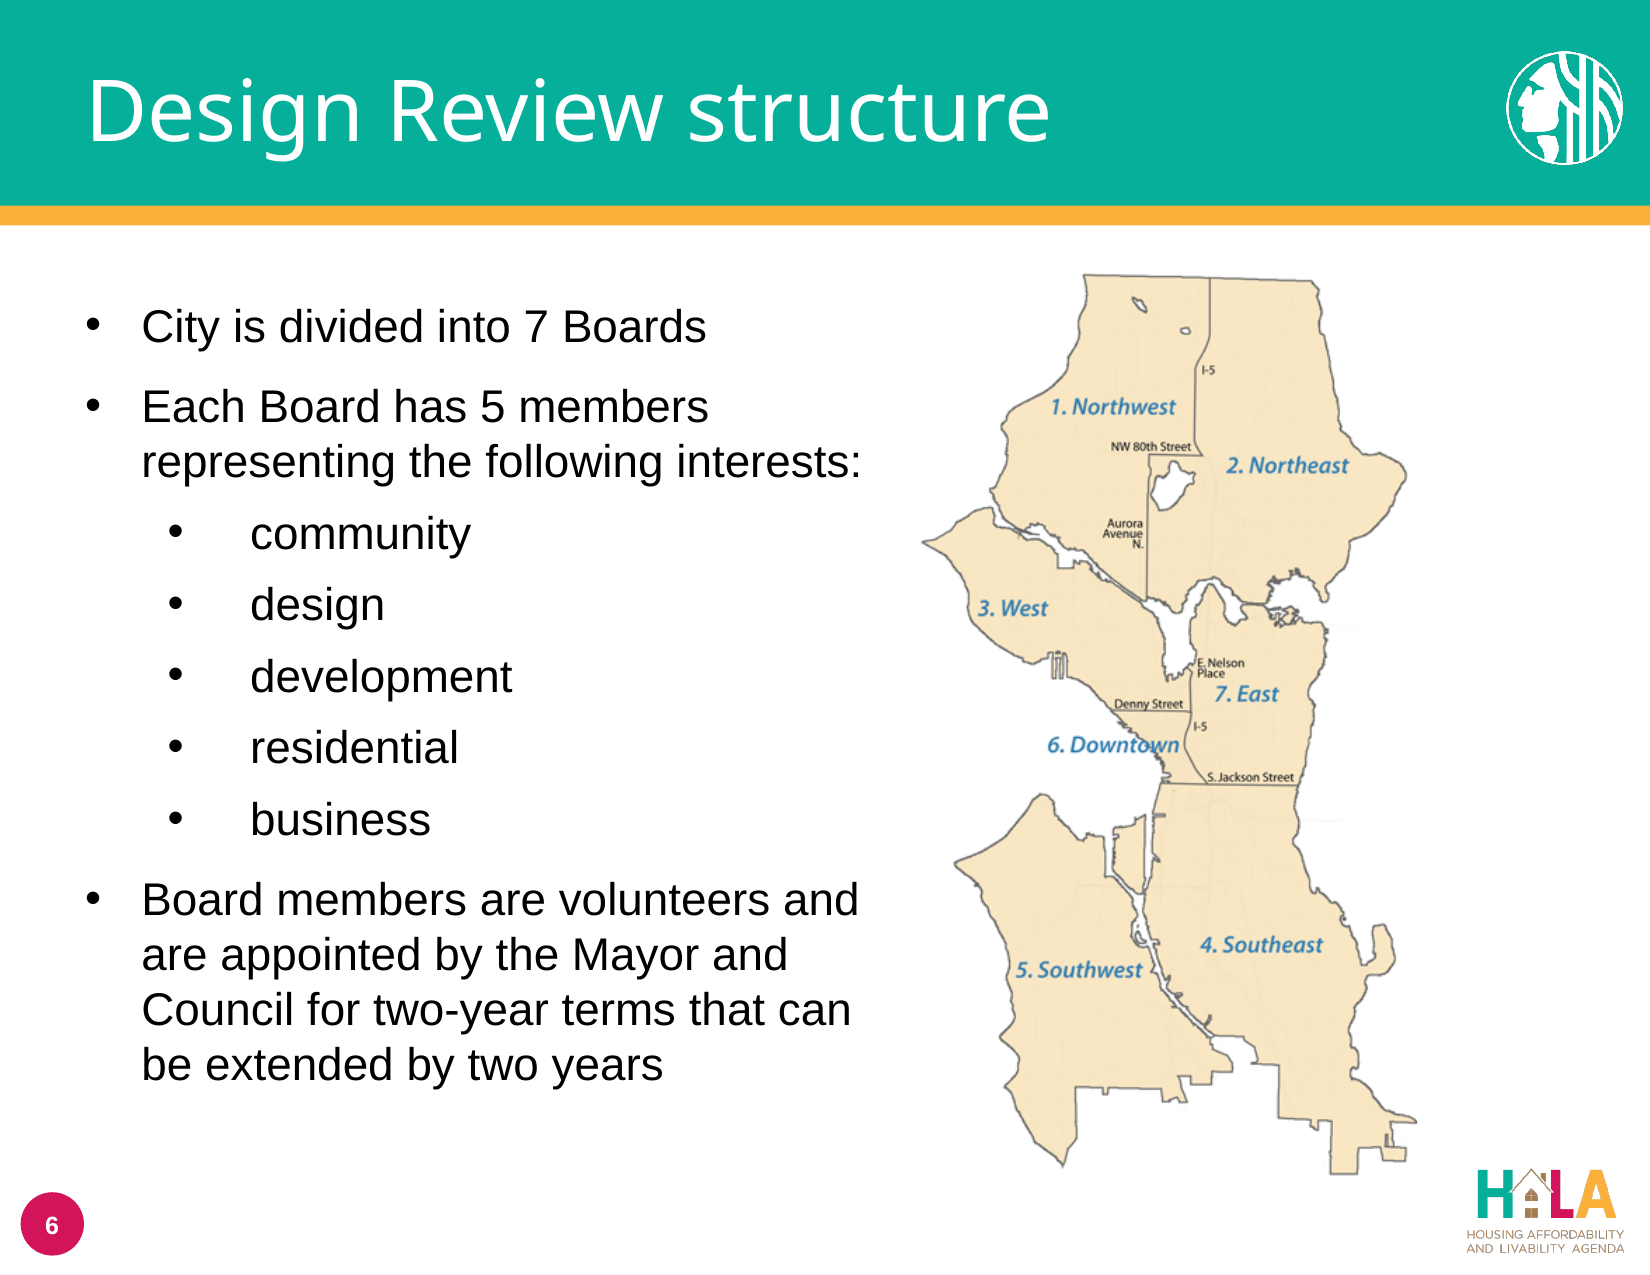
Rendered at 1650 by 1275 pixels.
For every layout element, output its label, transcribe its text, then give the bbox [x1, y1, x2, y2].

text_box Design Review structure [70, 48, 1483, 166]
text_box City is divided into 7 Boards Each Board has 5 members representing the following interests: community design development residential business Board members are volunteers and are appointed by the Mayor and Council for two-year terms that can be extended by two years [70, 289, 883, 1102]
picture [1506, 51, 1623, 165]
picture [912, 269, 1418, 1198]
picture [1444, 1146, 1647, 1275]
